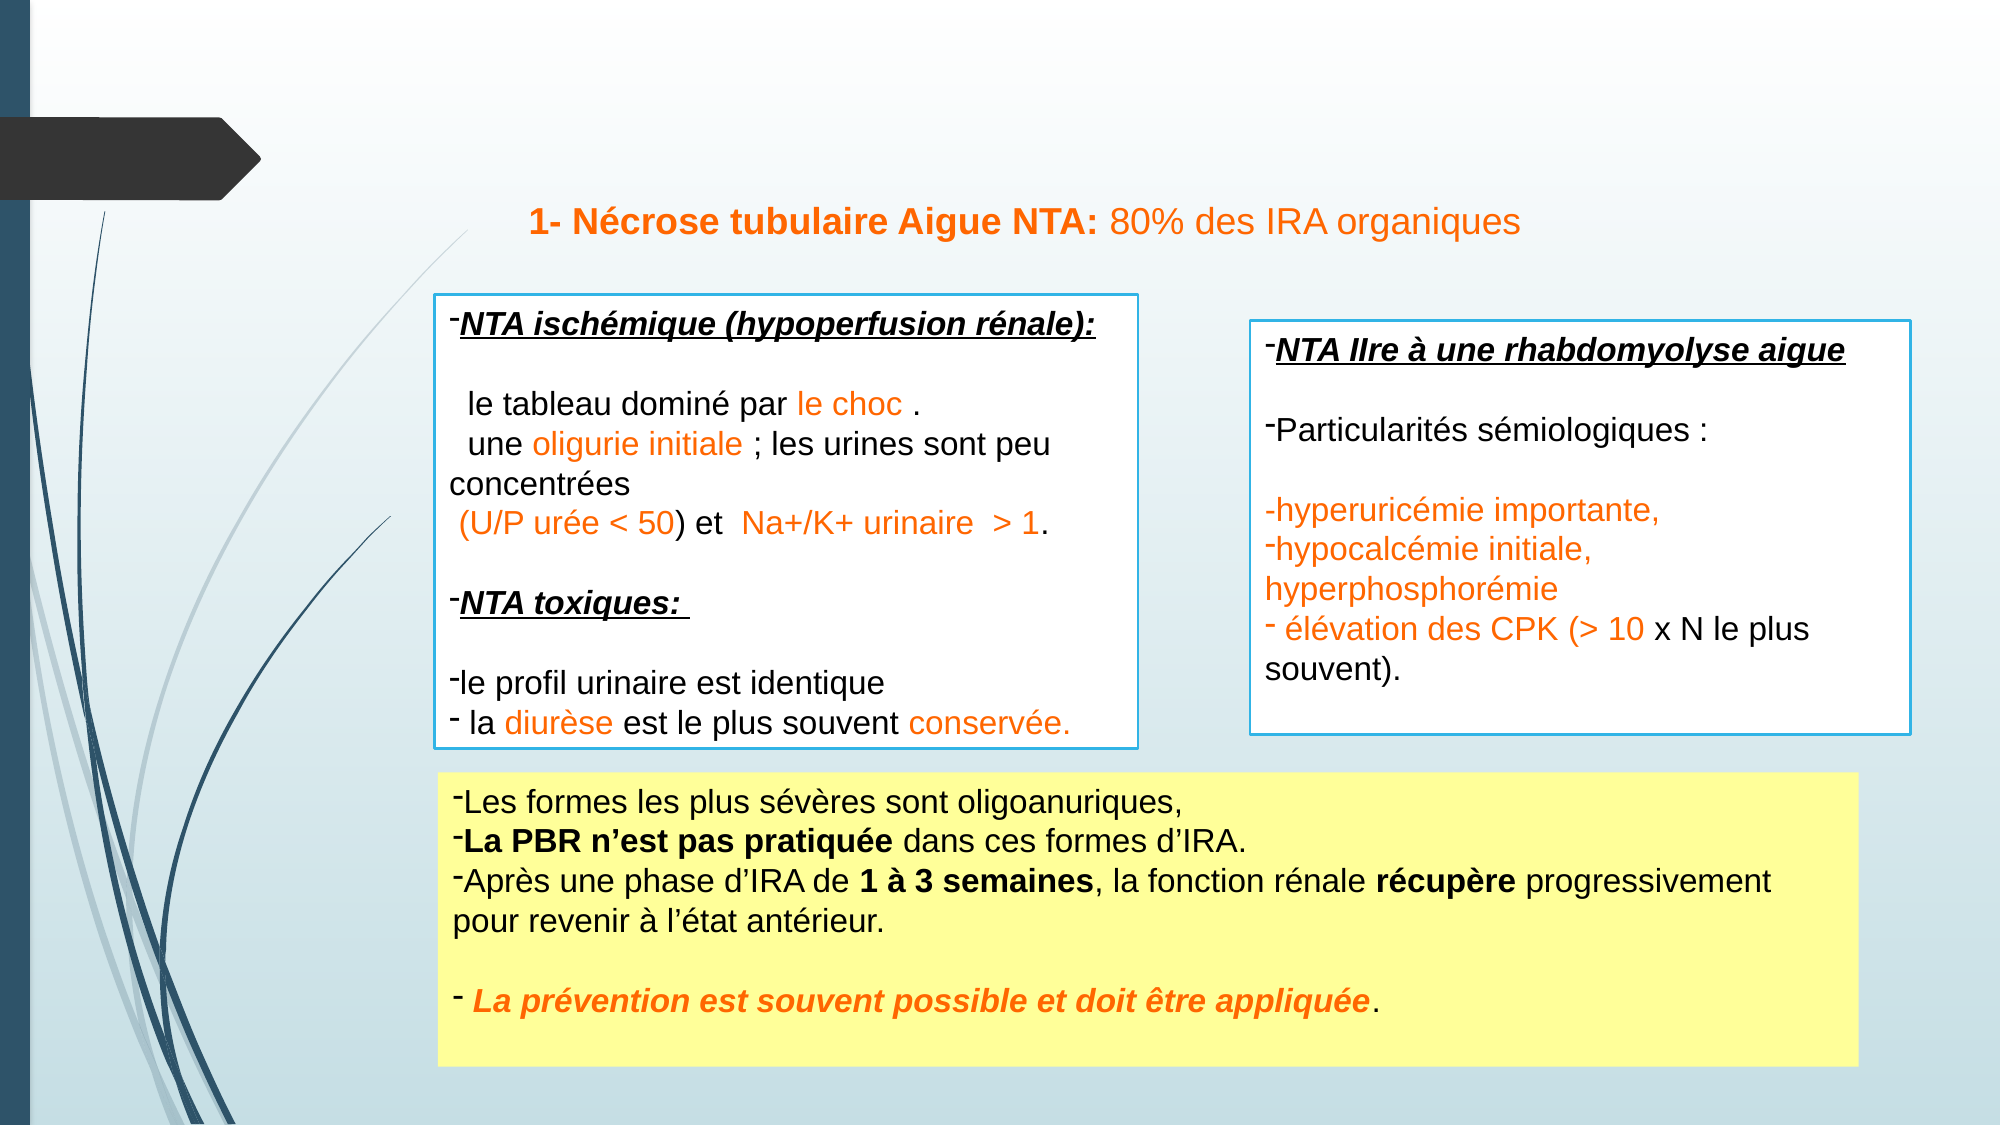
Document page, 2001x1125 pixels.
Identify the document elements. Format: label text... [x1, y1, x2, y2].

text_box Les formes les plus sévères sont oligoanuriques, La PBR n’est pas pratiquée dans ces formes d’IRA. Après une phase d’IRA de 1 à 3 semaines, la fonction rénale récupère progressivement pour revenir à l’état antérieur. La prévention est souvent possible et doit être appliquée. [437, 772, 1859, 1067]
text_box NTA ischémique (hypoperfusion rénale): le tableau dominé par le choc . une oligurie initiale ; les urines sont peu concentrées (U/P urée < 50) et Na+/K+ urinaire > 1. NTA toxiques: le profil urinaire est identique la diurèse est le plus souvent conservée. [433, 293, 1139, 750]
text_box 1- Nécrose tubulaire Aigue NTA: 80% des IRA organiques [513, 189, 1614, 295]
text_box NTA IIre à une rhabdomyolyse aigue Particularités sémiologiques : -hyperuricémie importante, hypocalcémie initiale, hyperphosphorémie élévation des CPK (> 10 x N le plus souvent). [1249, 319, 1912, 736]
